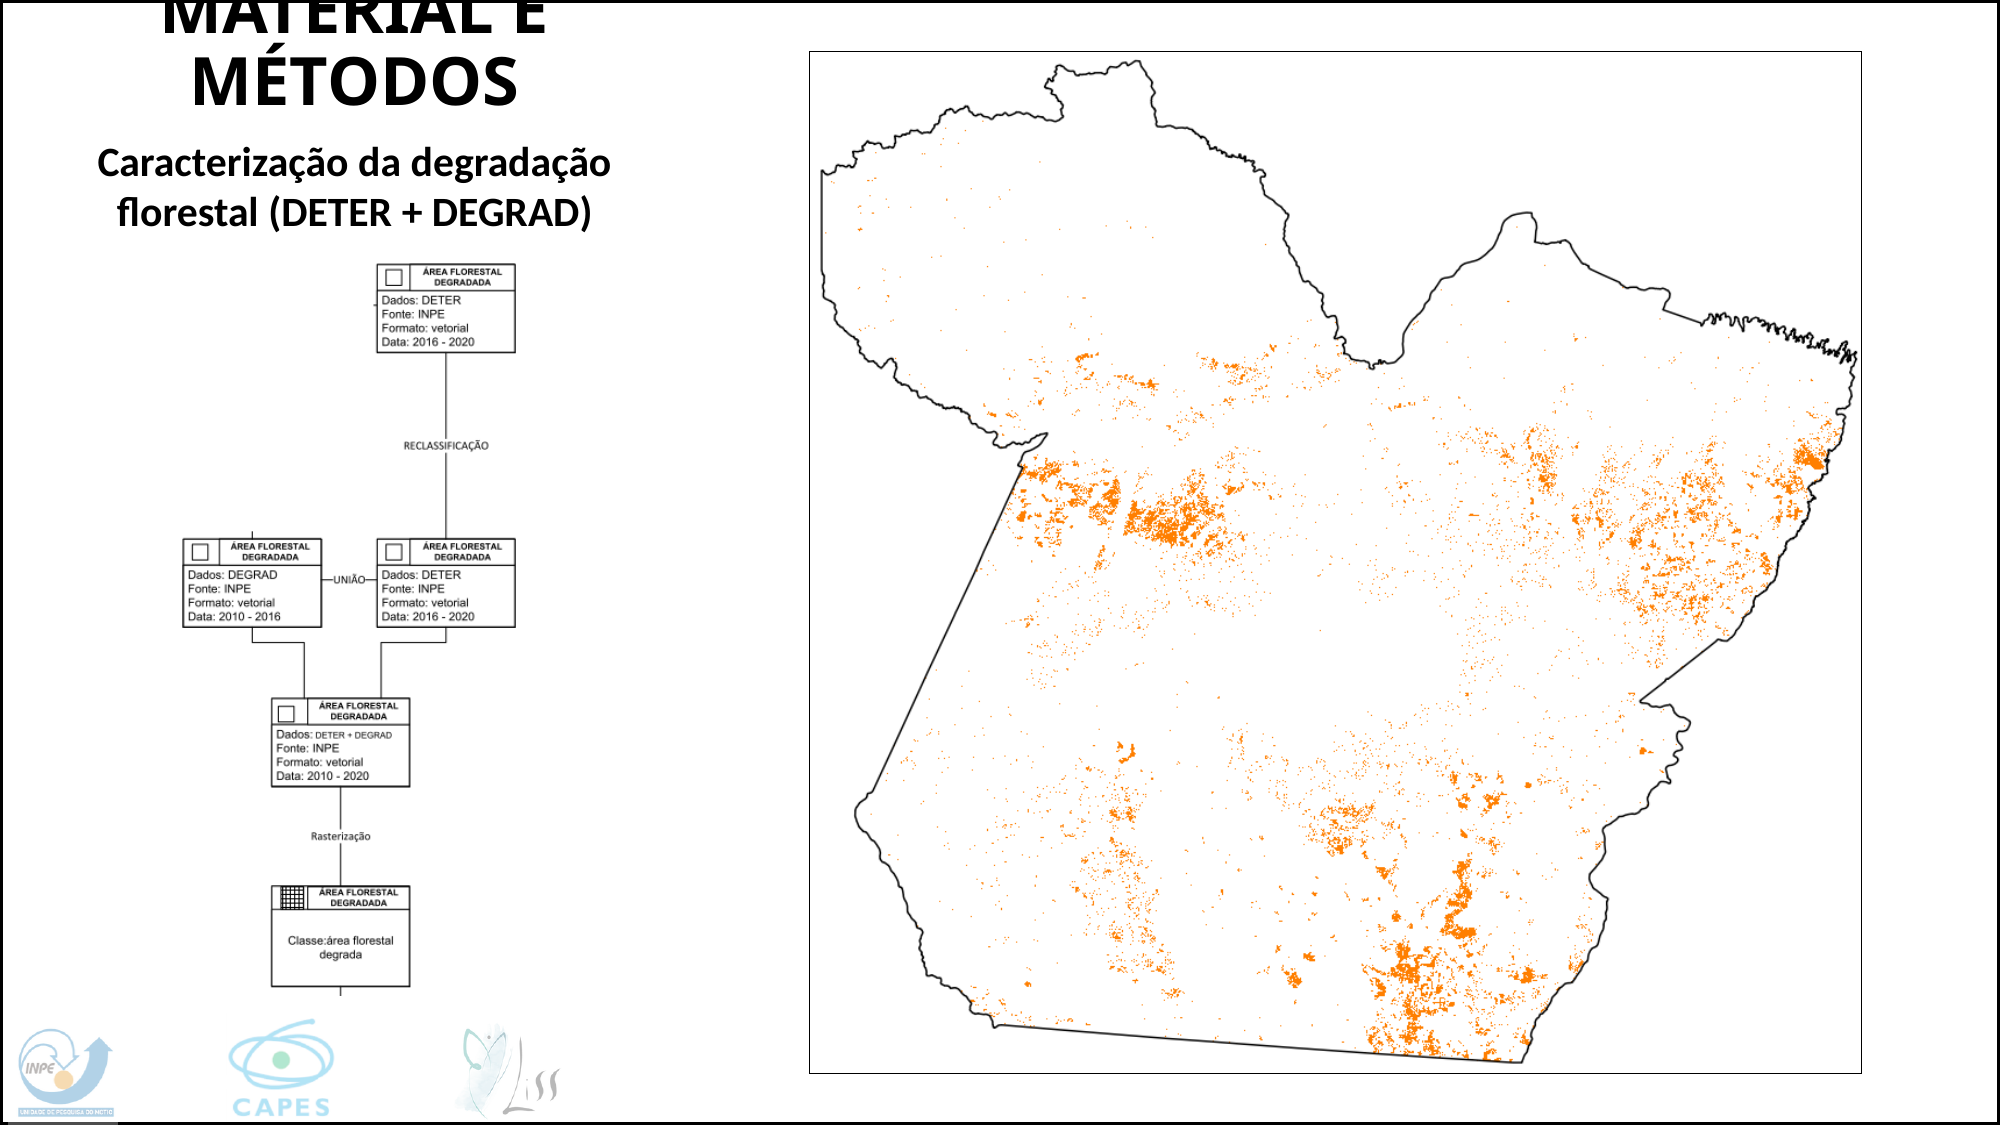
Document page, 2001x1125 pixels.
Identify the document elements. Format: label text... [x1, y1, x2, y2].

picture [446, 1016, 566, 1121]
text_box [0, 0, 2000, 1125]
text_box Caracterização da degradação florestal (DETER + DEGRAD) [65, 127, 644, 243]
picture [179, 248, 530, 996]
picture [226, 1013, 339, 1122]
picture [809, 51, 1862, 1074]
picture [8, 1016, 118, 1125]
